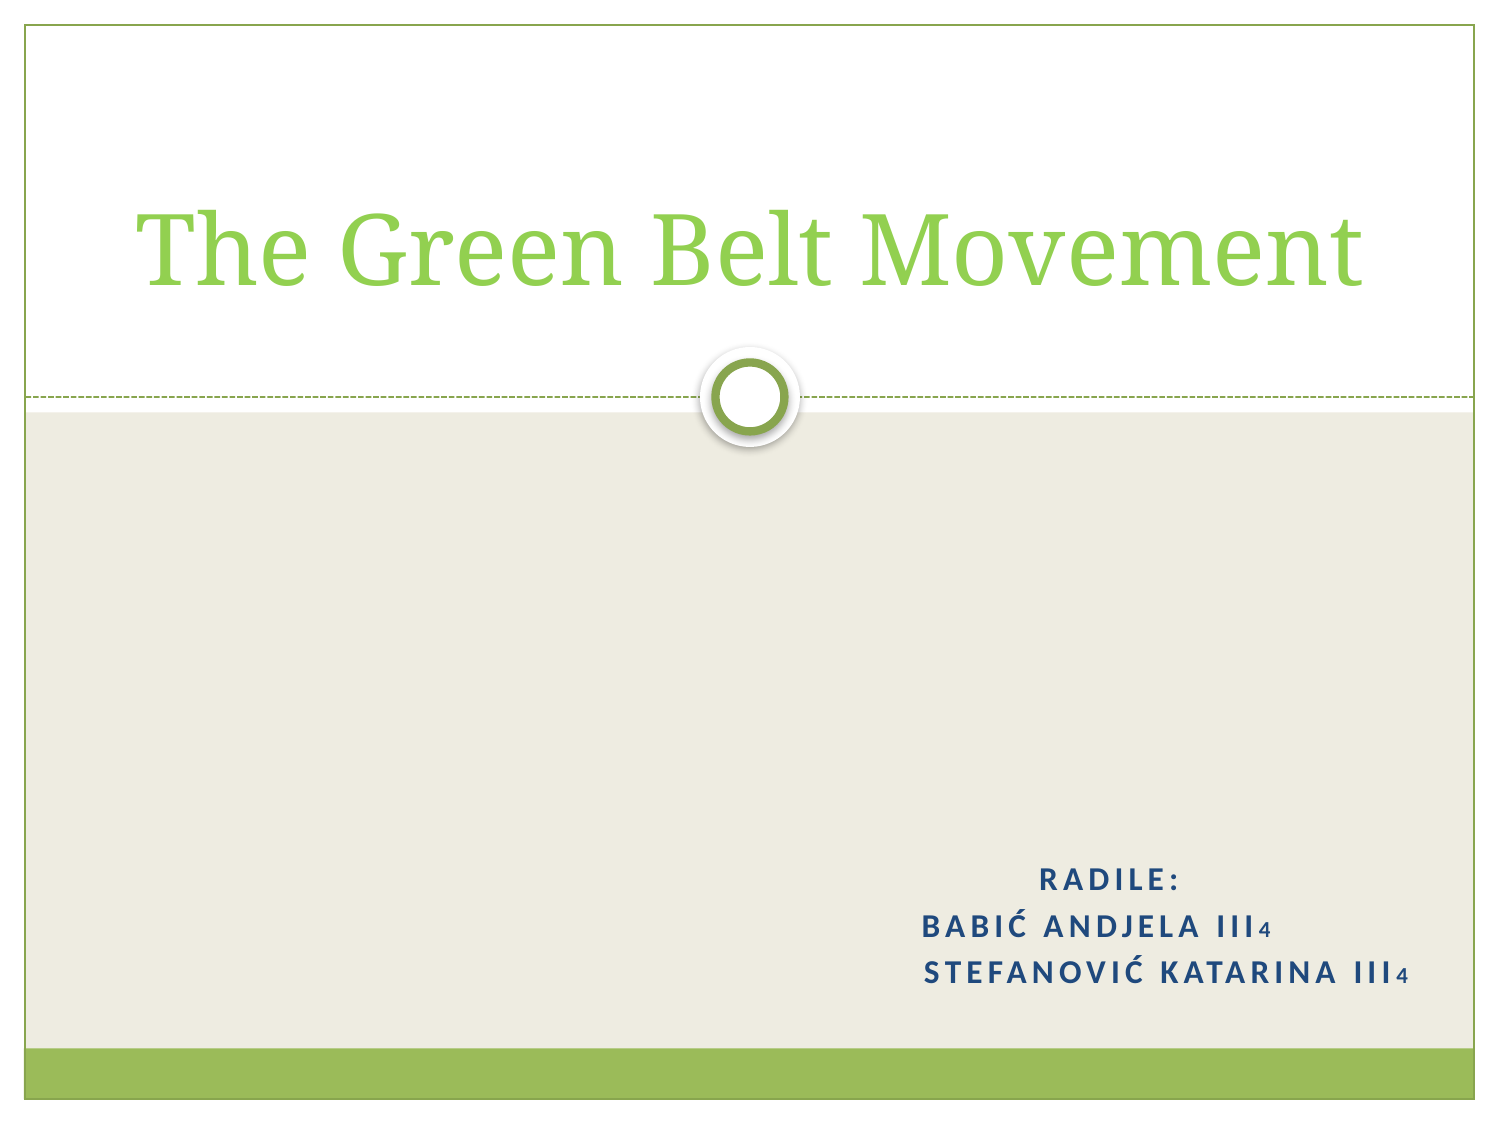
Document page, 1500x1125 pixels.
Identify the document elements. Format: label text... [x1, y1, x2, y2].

subtitle Radile: Babić Andjela III4 Stefanović katarina III4 [412, 849, 1463, 1038]
title The Green Belt Movement [112, 62, 1388, 313]
